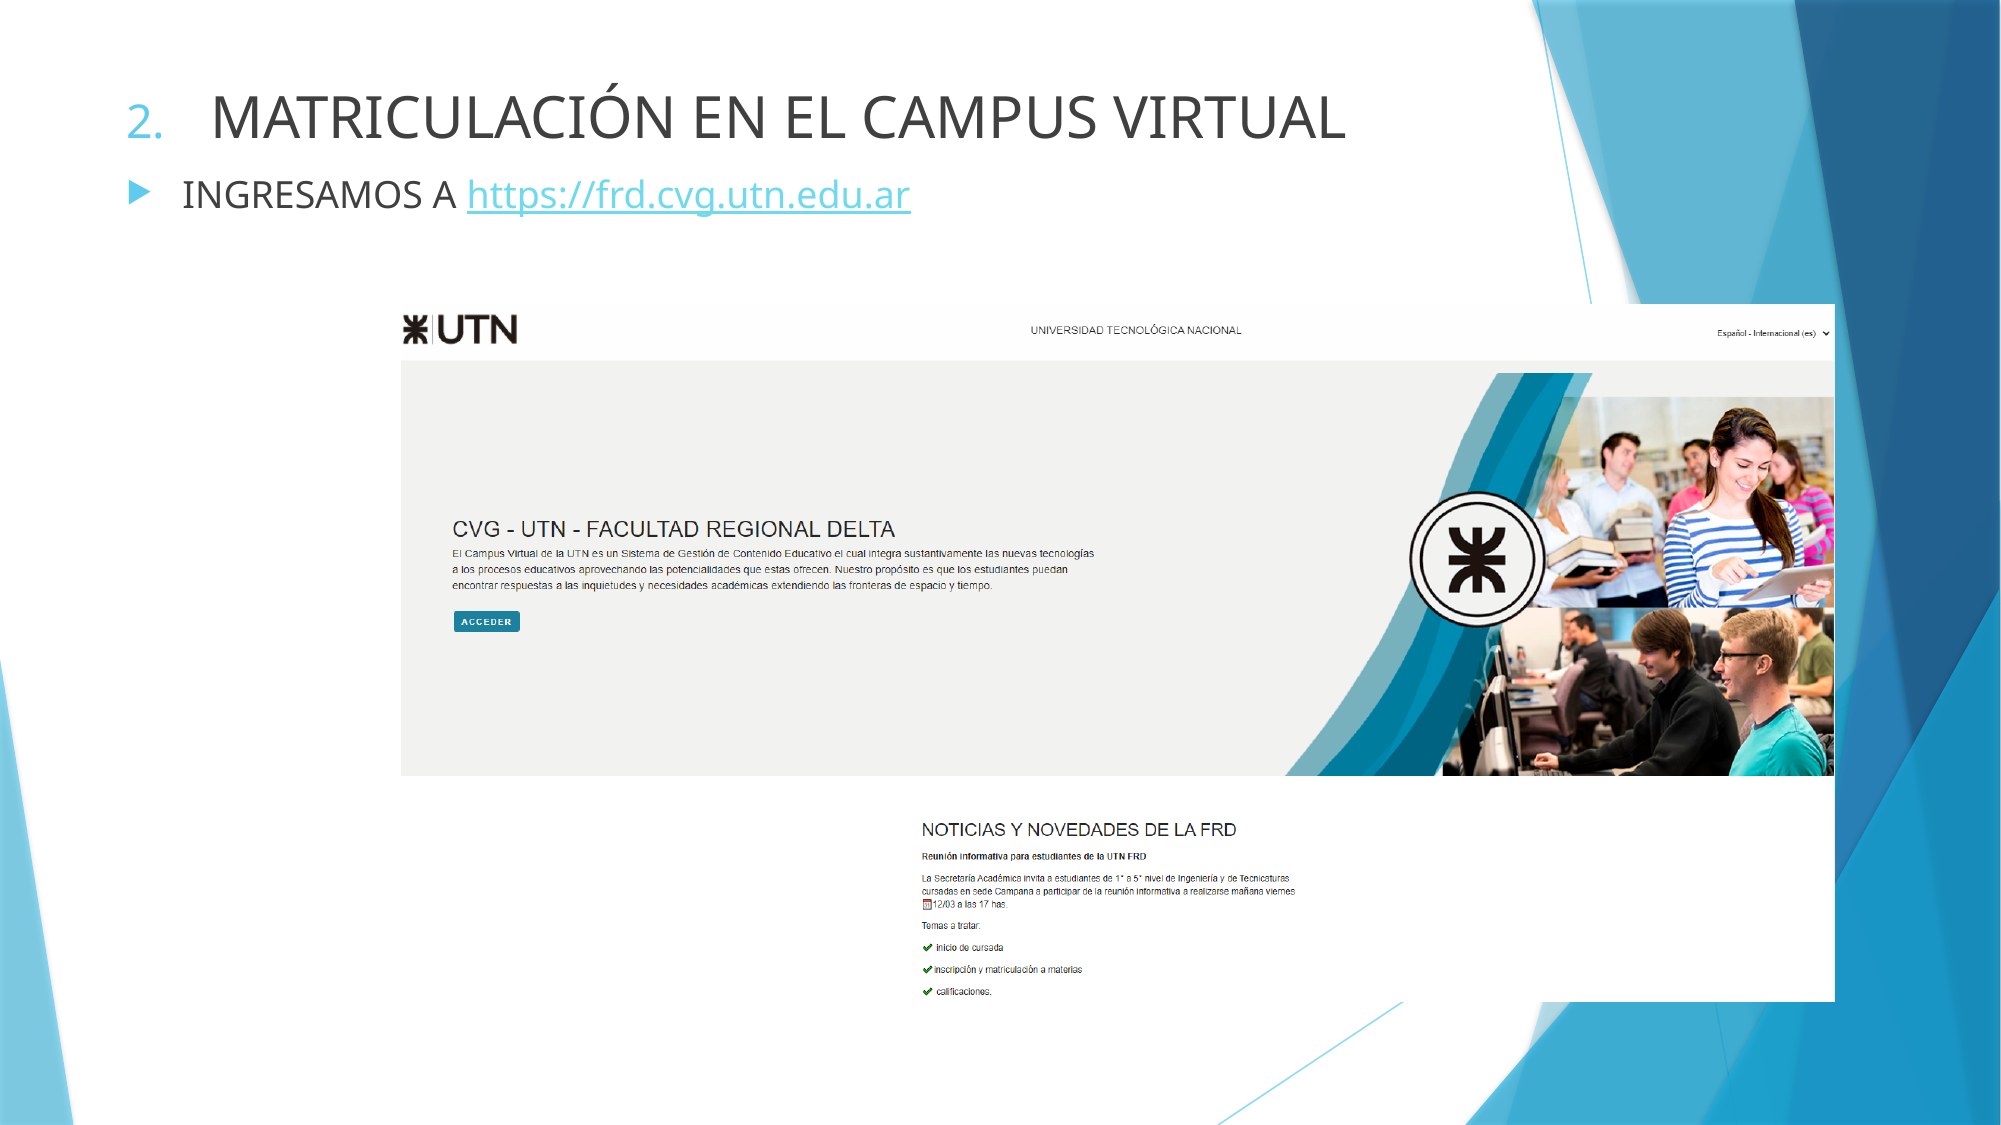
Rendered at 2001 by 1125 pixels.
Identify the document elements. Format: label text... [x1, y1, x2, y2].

list MATRICULACIÓN EN EL CAMPUS VIRTUAL INGRESAMOS A https://frd.cvg.utn.edu.ar [111, 72, 1660, 984]
picture [401, 304, 1835, 1002]
